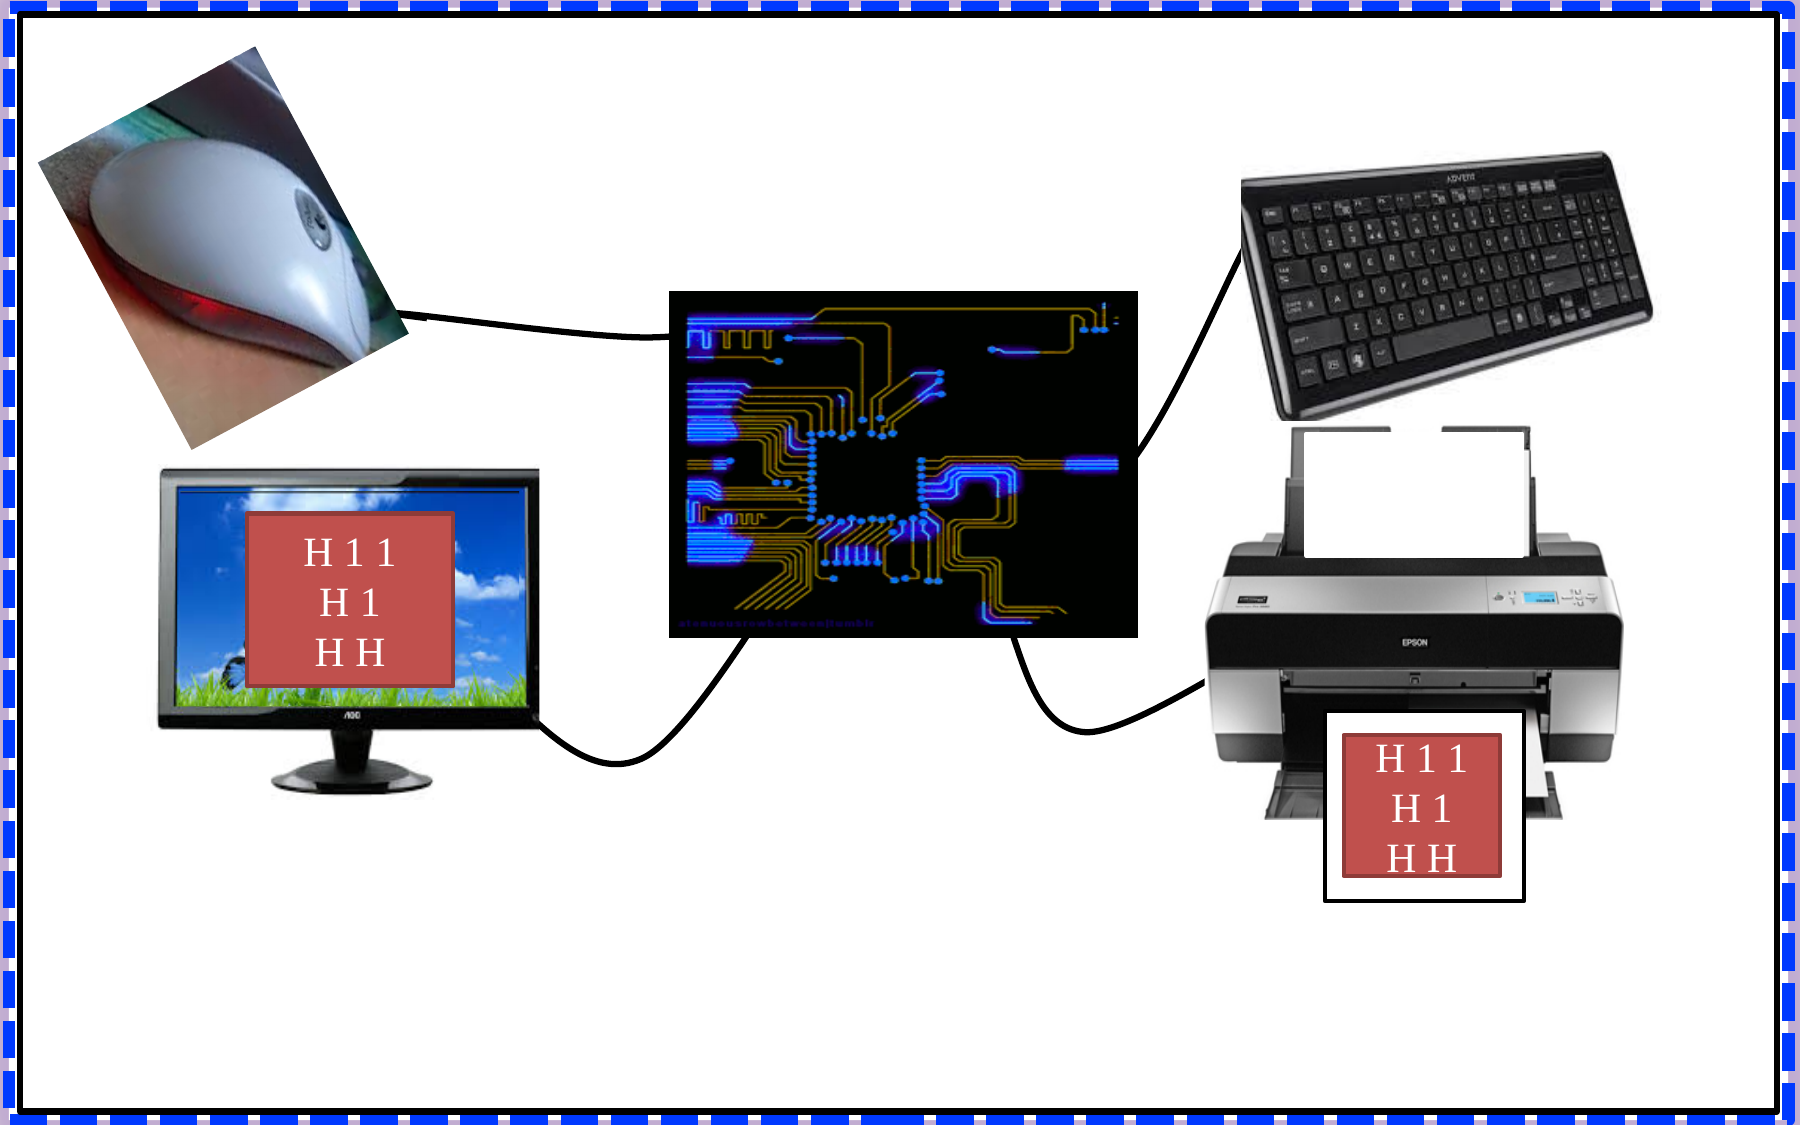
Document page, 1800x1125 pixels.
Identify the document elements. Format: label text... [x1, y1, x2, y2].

text_box H 1 1 H 1 H H [1342, 829, 1502, 878]
text_box [1140, 264, 1235, 450]
picture [668, 291, 1138, 638]
text_box [398, 311, 663, 339]
picture [38, 47, 409, 450]
text_box [1323, 829, 1526, 903]
text_box [1015, 646, 1199, 733]
picture [1204, 137, 1662, 820]
text_box [544, 638, 741, 765]
picture [146, 464, 540, 801]
